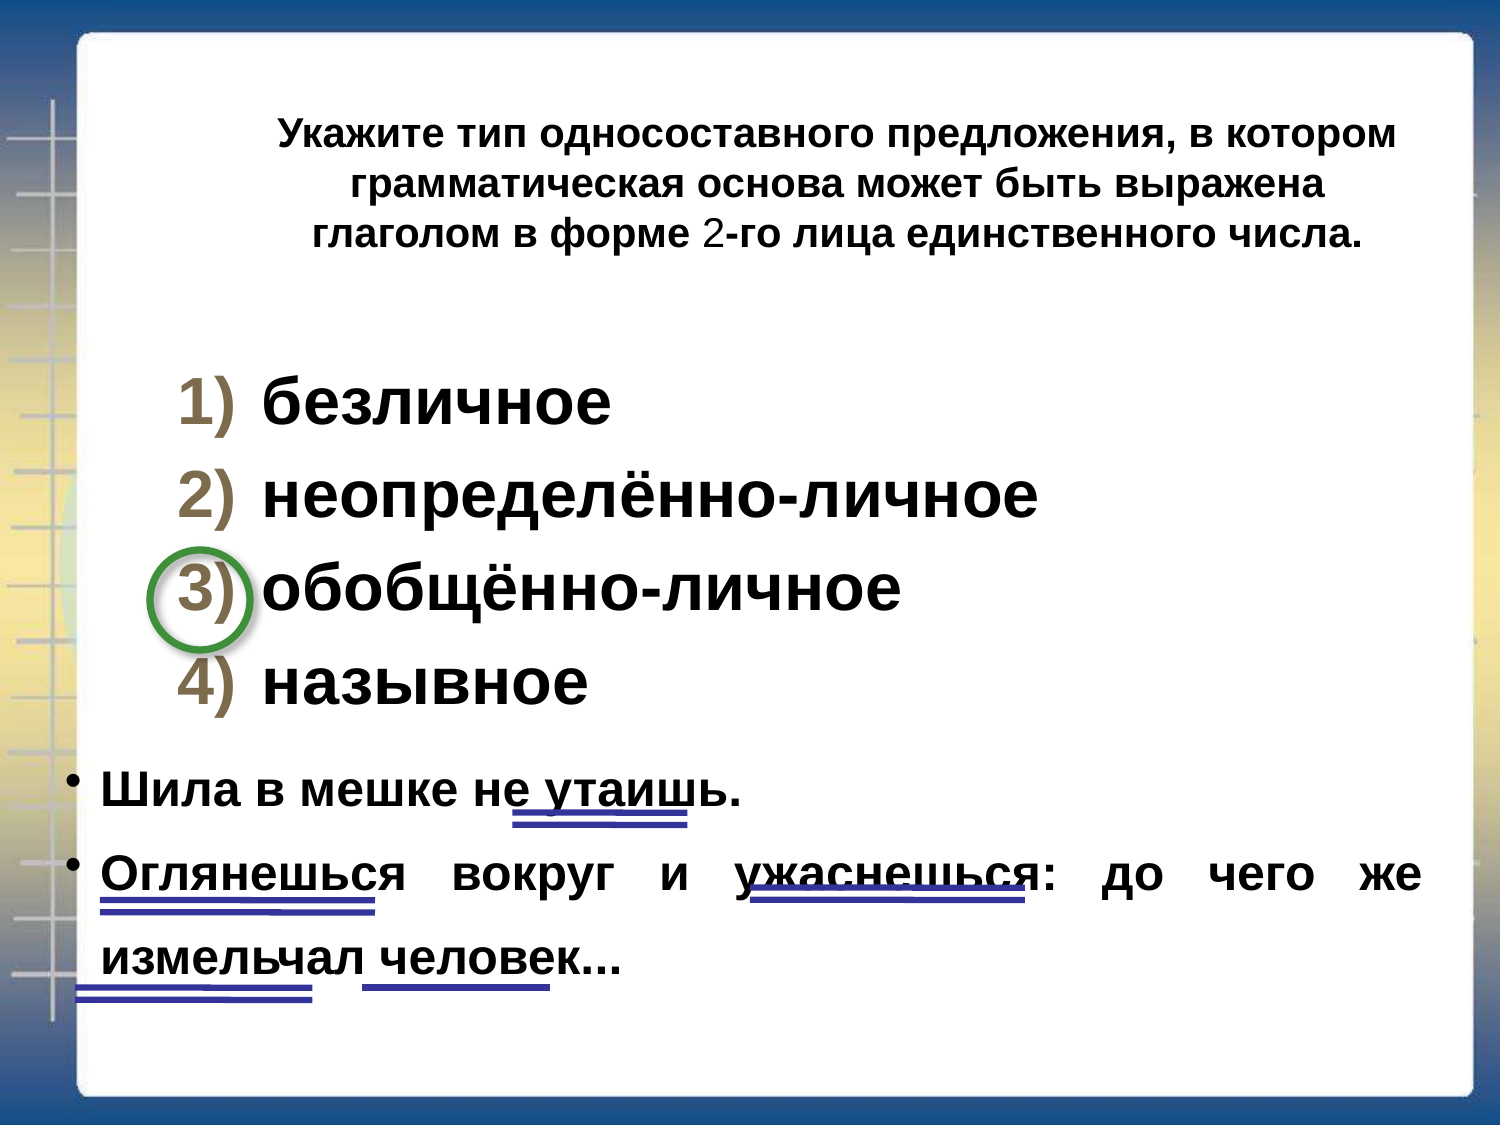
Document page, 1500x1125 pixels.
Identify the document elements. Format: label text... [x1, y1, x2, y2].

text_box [512, 812, 688, 826]
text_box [99, 899, 376, 913]
title Укажите тип односоставного предложения, в котором грамматическая основа может быть выражена глаголом в форме 2-го лица единственного числа. [249, 87, 1426, 276]
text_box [74, 987, 313, 1001]
text_box Шила в мешке не утаишь. Оглянешься вокруг и ужаснешься: до чего же измельчал человек... [50, 725, 1438, 992]
list безличное неопределённо-личное обобщённо-личное назывное [162, 349, 1213, 725]
text_box [147, 547, 253, 653]
picture [0, 0, 1500, 1125]
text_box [749, 887, 1026, 901]
